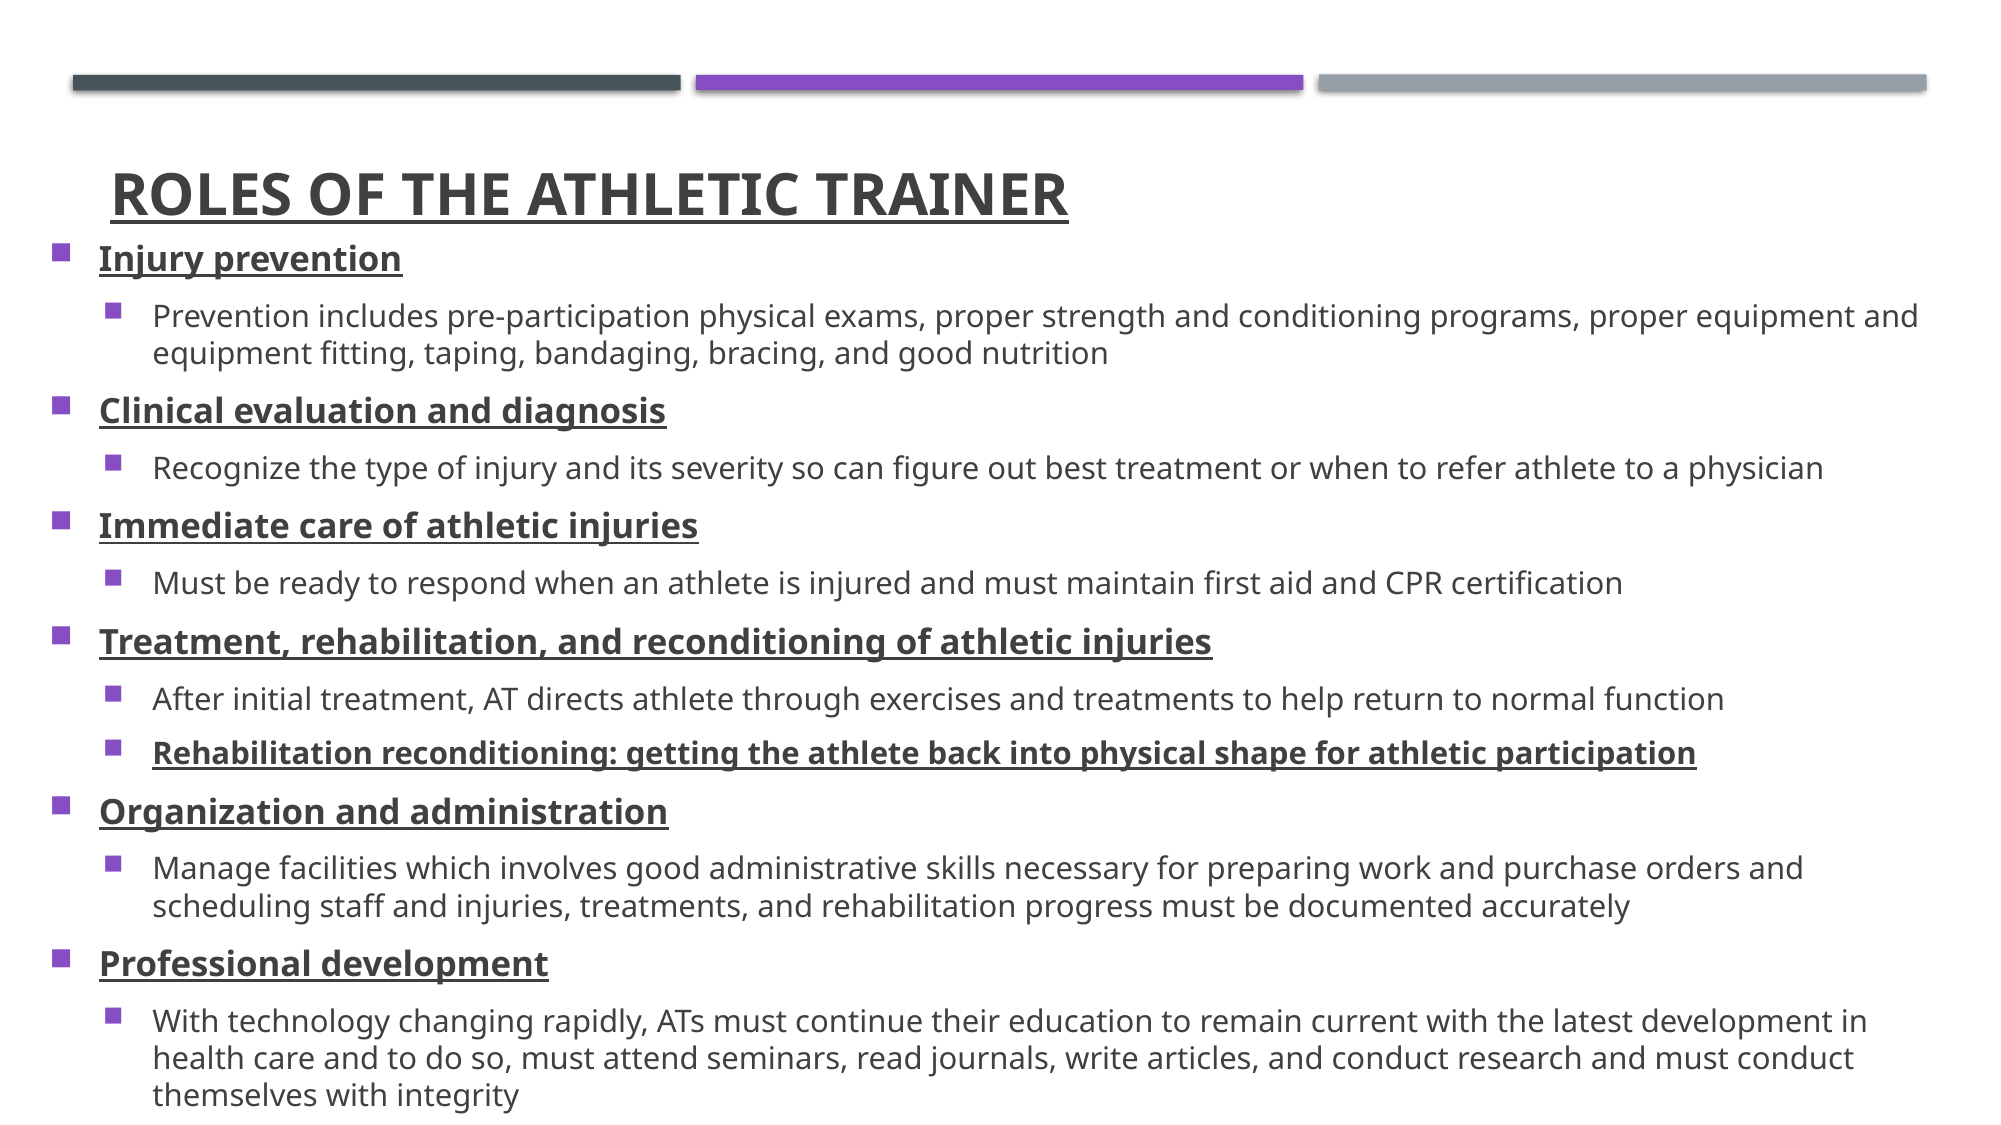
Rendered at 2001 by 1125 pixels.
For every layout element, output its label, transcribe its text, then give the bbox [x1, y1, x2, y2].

list Injury prevention Prevention includes pre-participation physical exams, proper strength and conditioning programs, proper equipment and equipment fitting, taping, bandaging, bracing, and good nutrition Clinical evaluation and diagnosis Recognize the type of injury and its severity so can figure out best treatment or when to refer athlete to a physician Immediate care of athletic injuries Must be ready to respond when an athlete is injured and must maintain first aid and CPR certification Treatment, rehabilitation, and reconditioning of athletic injuries After initial treatment, AT directs athlete through exercises and treatments to help return to normal function Rehabilitation reconditioning: getting the athlete back into physical shape for athletic participation Organization and administration Manage facilities which involves good administrative skills necessary for preparing work and purchase orders and scheduling staff and injuries, treatments, and rehabilitation progress must be documented accurately Professional development With technology changing rapidly, ATs must continue their education to remain current with the latest development in health care and to do so, must attend seminars, read journals, write articles, and conduct research and must conduct themselves with integrity [33, 229, 1970, 1125]
title ROLES OF THE ATHLETIC TRAINER [95, 115, 1905, 229]
